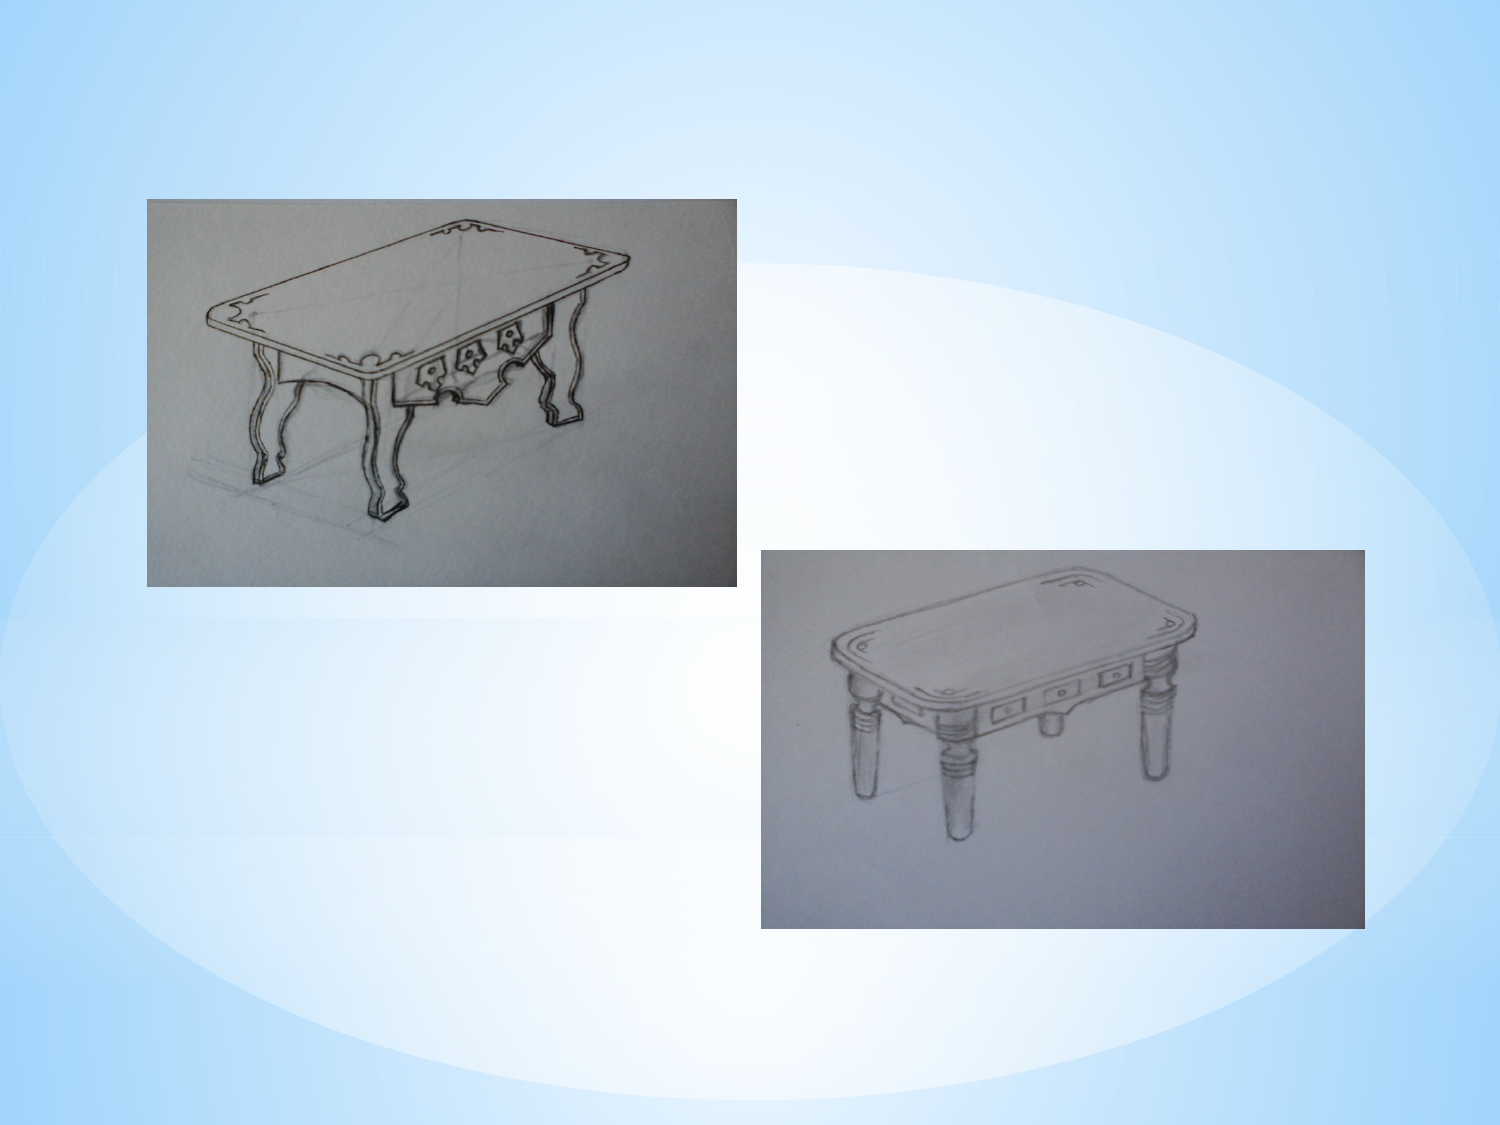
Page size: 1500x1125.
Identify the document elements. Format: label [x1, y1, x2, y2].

list [147, 198, 737, 587]
list [761, 550, 1365, 929]
